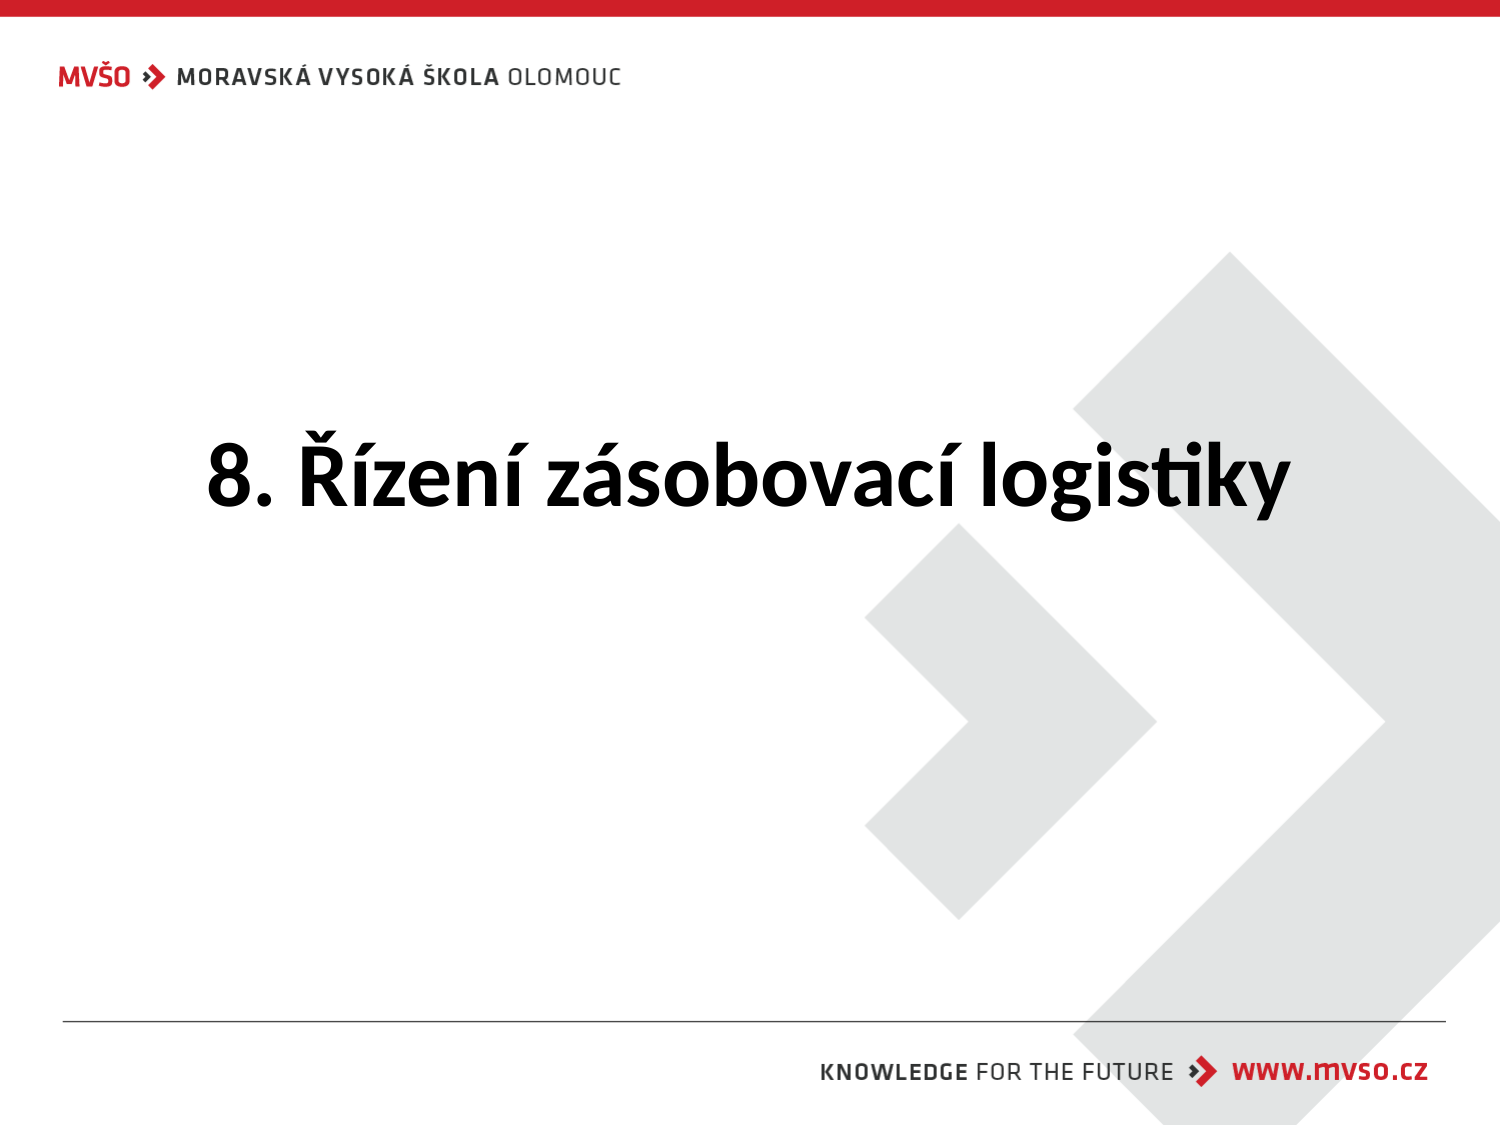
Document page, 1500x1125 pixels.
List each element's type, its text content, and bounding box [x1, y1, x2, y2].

title 8. Řízení zásobovací logistiky [112, 349, 1388, 591]
picture [0, 0, 1500, 1125]
